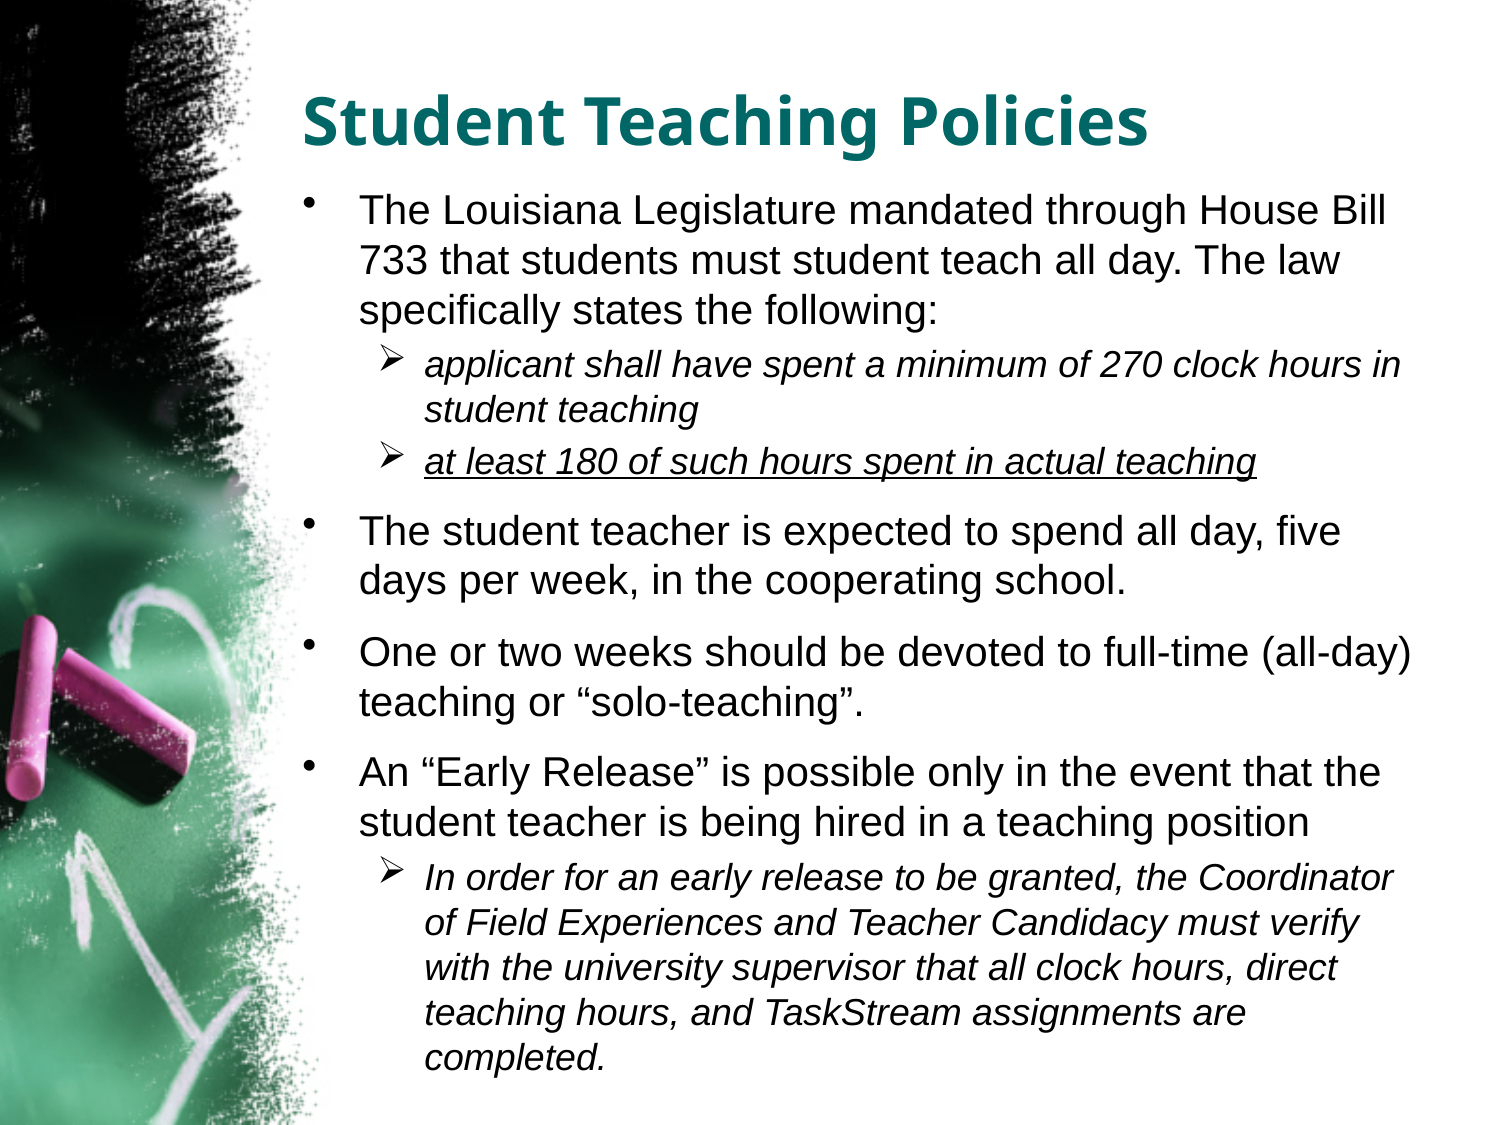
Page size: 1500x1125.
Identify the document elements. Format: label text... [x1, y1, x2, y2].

title Student Teaching Policies [287, 49, 1438, 174]
list The Louisiana Legislature mandated through House Bill 733 that students must student teach all day. The law specifically states the following: applicant shall have spent a minimum of 270 clock hours in student teaching at least 180 of such hours spent in actual teaching The student teacher is expected to spend all day, five days per week, in the cooperating school. One or two weeks should be devoted to full‐time (all‐day) teaching or “solo‐teaching”. An “Early Release” is possible only in the event that the student teacher is being hired in a teaching position In order for an early release to be granted, the Coordinator of Field Experiences and Teacher Candidacy must verify with the university supervisor that all clock hours, direct teaching hours, and TaskStream assignments are completed. [287, 174, 1438, 926]
picture [0, 0, 1500, 1125]
